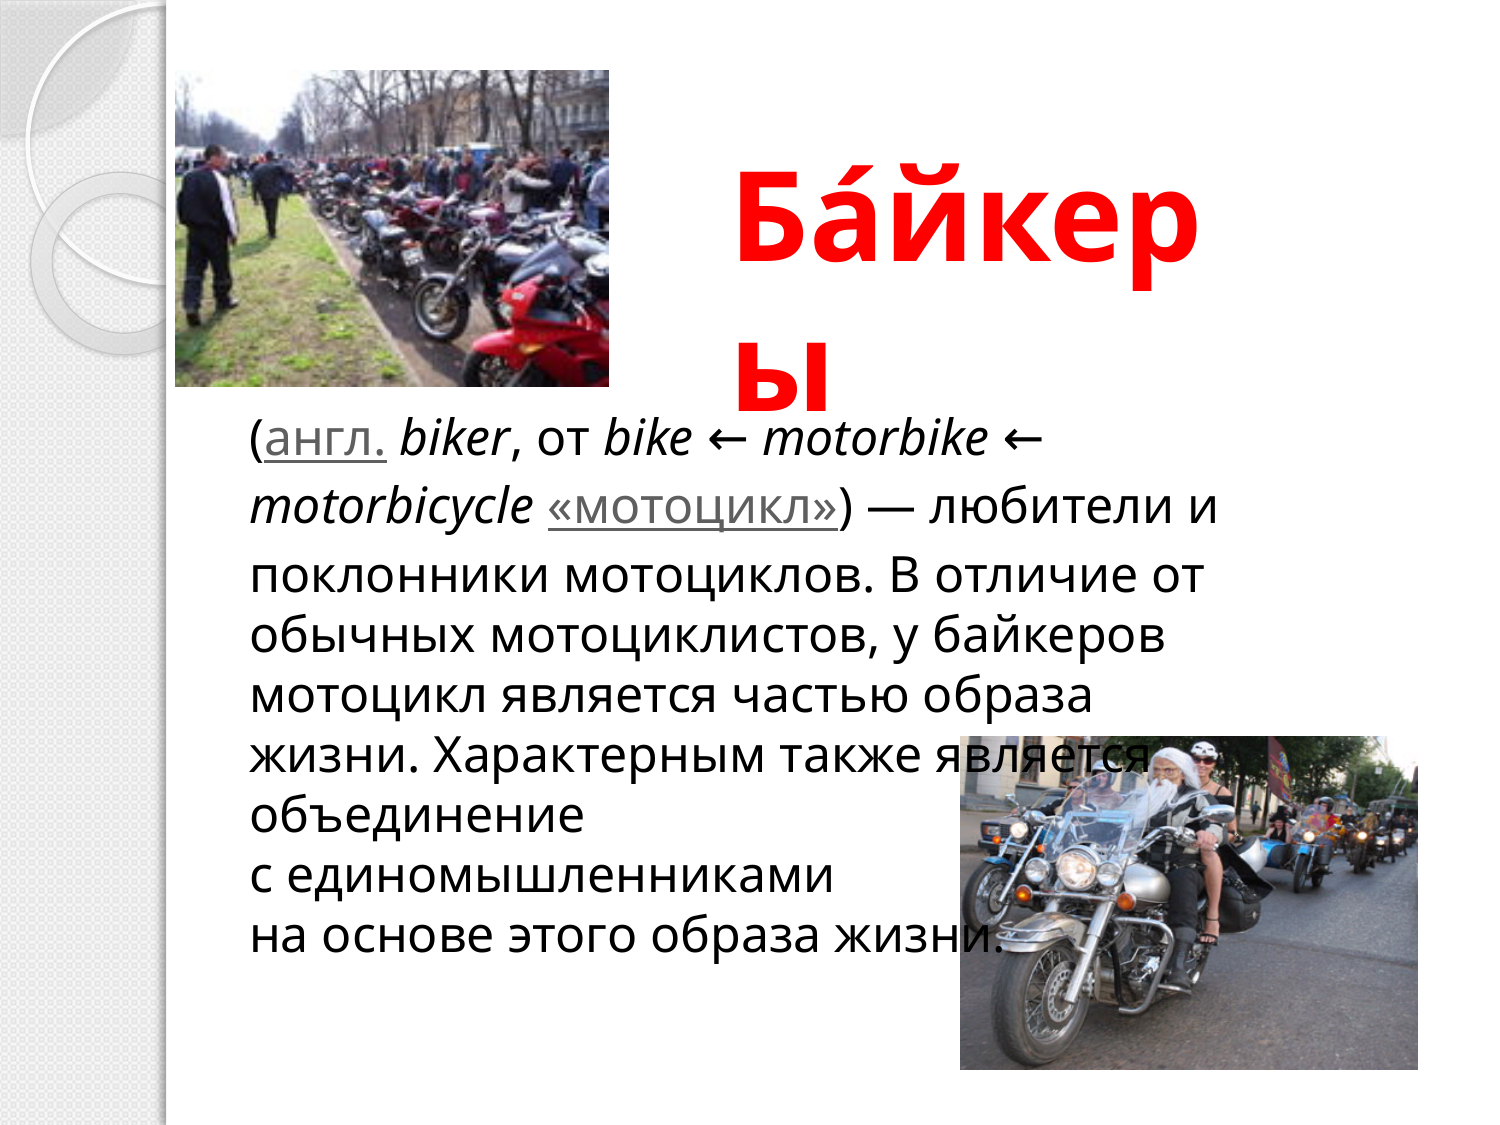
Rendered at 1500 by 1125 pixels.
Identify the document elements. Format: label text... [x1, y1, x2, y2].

picture [175, 70, 609, 387]
text_box (англ. biker, от bike ← motorbike ← motorbicycle «мотоцикл») — любители и поклонники мотоциклов. В отличие от обычных мотоциклистов, у байкеров мотоцикл является частью образа жизни. Характерным также является объединение с единомышленниками на основе этого образа жизни. [234, 398, 1289, 970]
picture [960, 736, 1419, 1070]
text_box Ба́йкеры [714, 128, 1253, 398]
